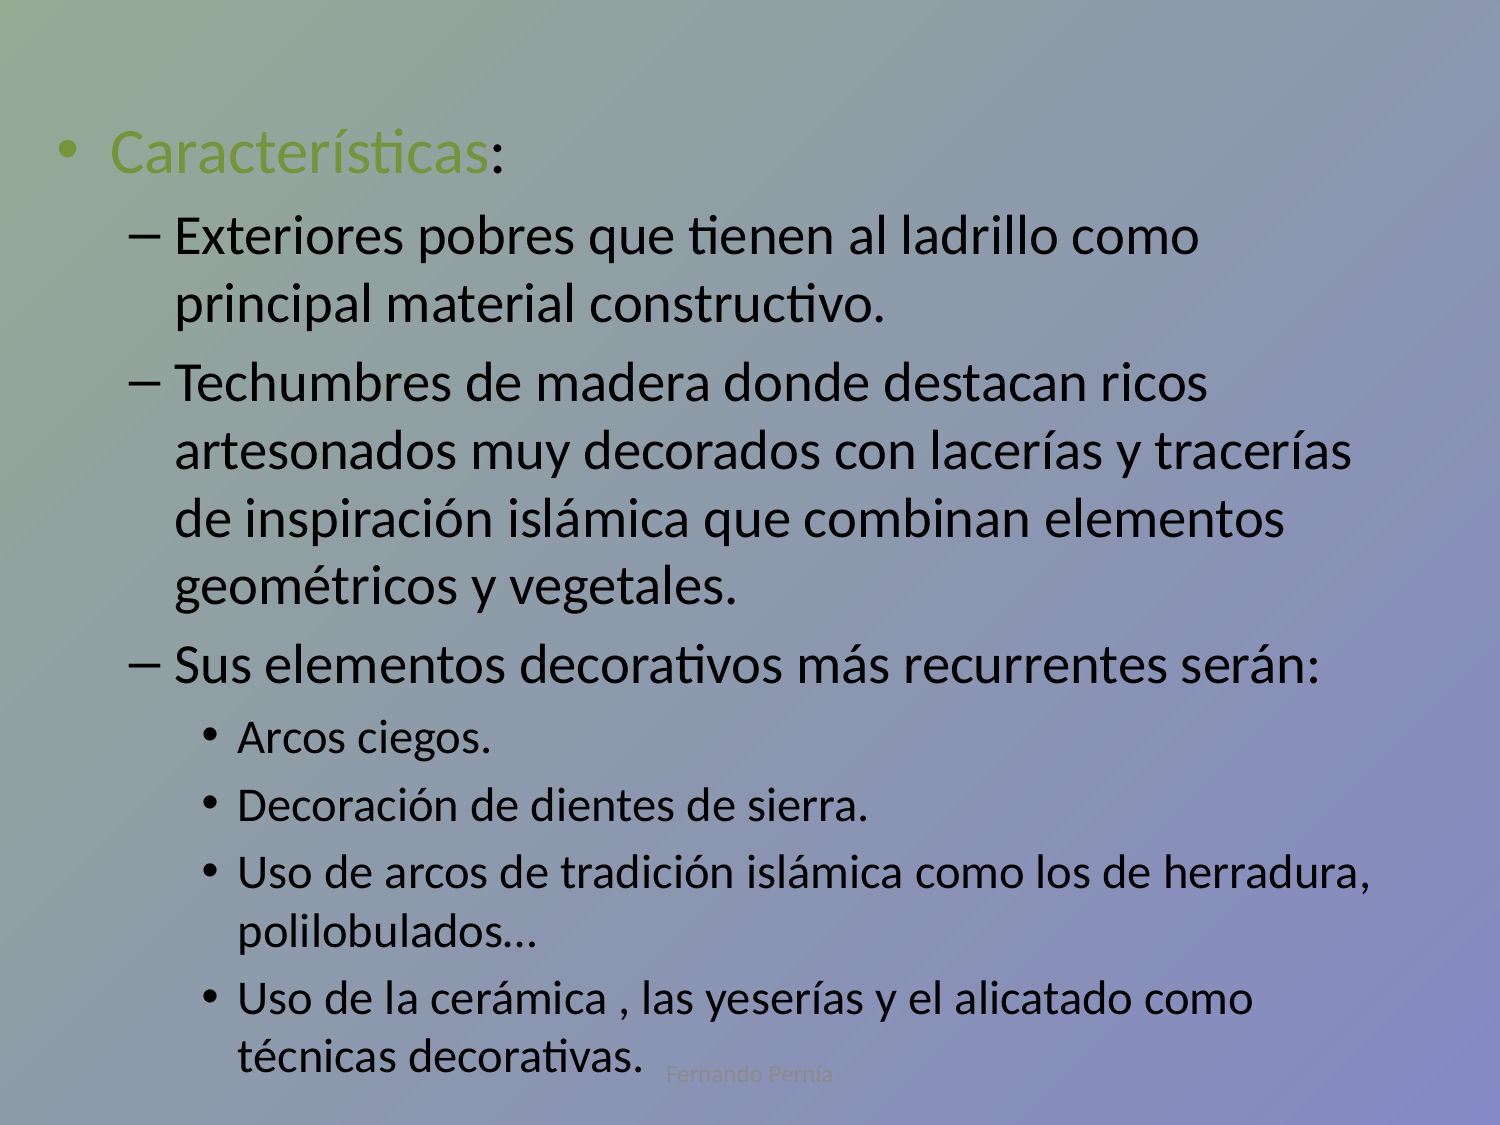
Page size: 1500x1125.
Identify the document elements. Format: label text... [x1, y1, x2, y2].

list Características: Exteriores pobres que tienen al ladrillo como principal material constructivo. Techumbres de madera donde destacan ricos artesonados muy decorados con lacerías y tracerías de inspiración islámica que combinan elementos geométricos y vegetales. Sus elementos decorativos más recurrentes serán: Arcos ciegos. Decoración de dientes de sierra. Uso de arcos de tradición islámica como los de herradura, polilobulados… Uso de la cerámica , las yeserías y el alicatado como técnicas decorativas. [40, 101, 1392, 1095]
footer Fernando Pernía [512, 1042, 988, 1103]
